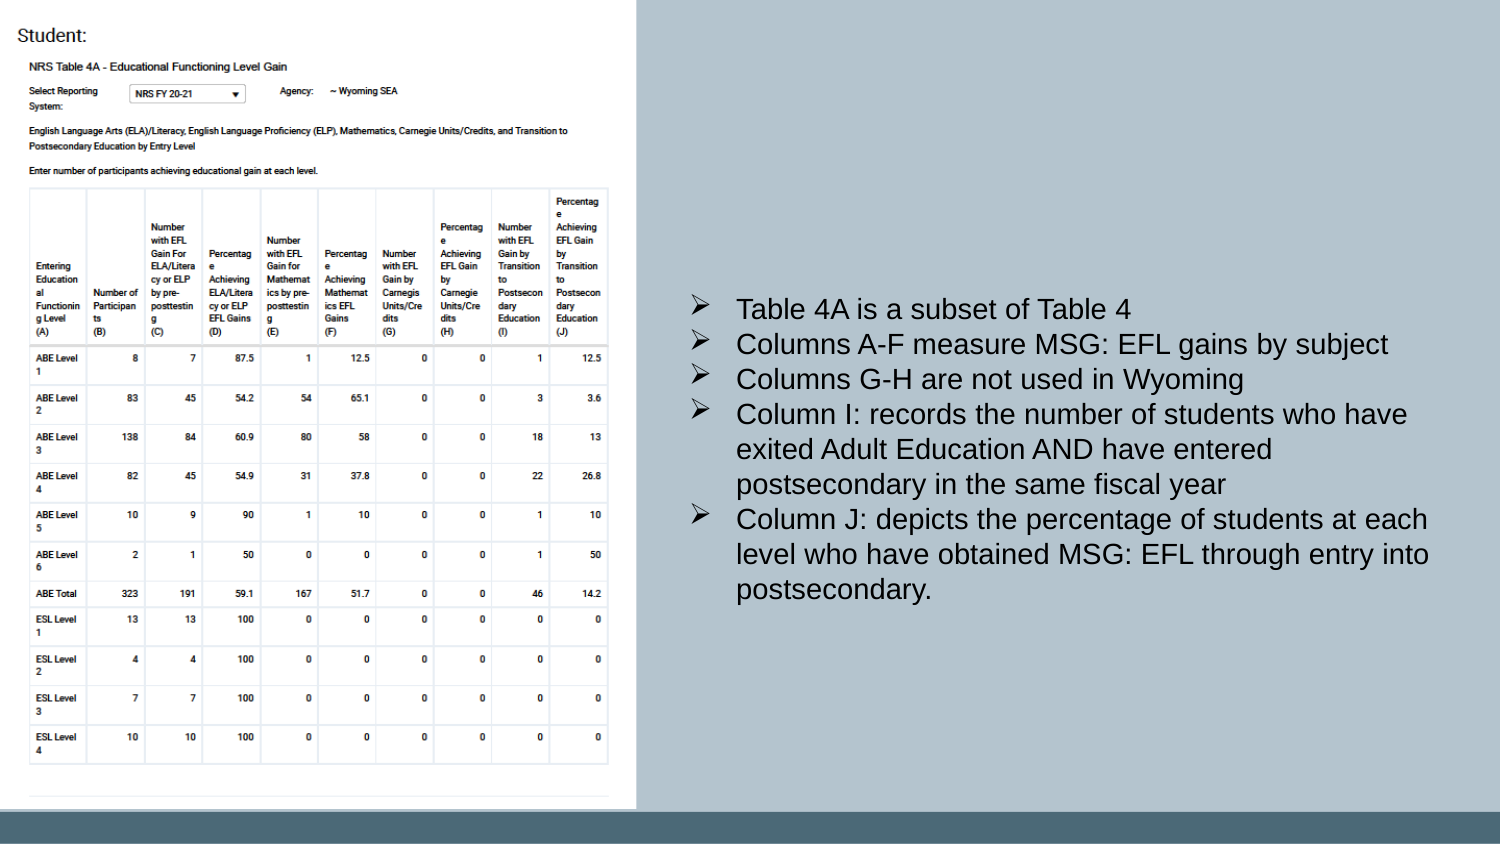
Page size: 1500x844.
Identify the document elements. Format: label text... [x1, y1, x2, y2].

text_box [0, 0, 637, 809]
text_box Table 4A is a subset of Table 4 Columns A-F measure MSG: EFL gains by subject Columns G-H are not used in Wyoming Column I: records the number of students who have exited Adult Education AND have entered postsecondary in the same fiscal year Column J: depicts the percentage of students at each level who have obtained MSG: EFL through entry into postsecondary. [674, 283, 1474, 613]
